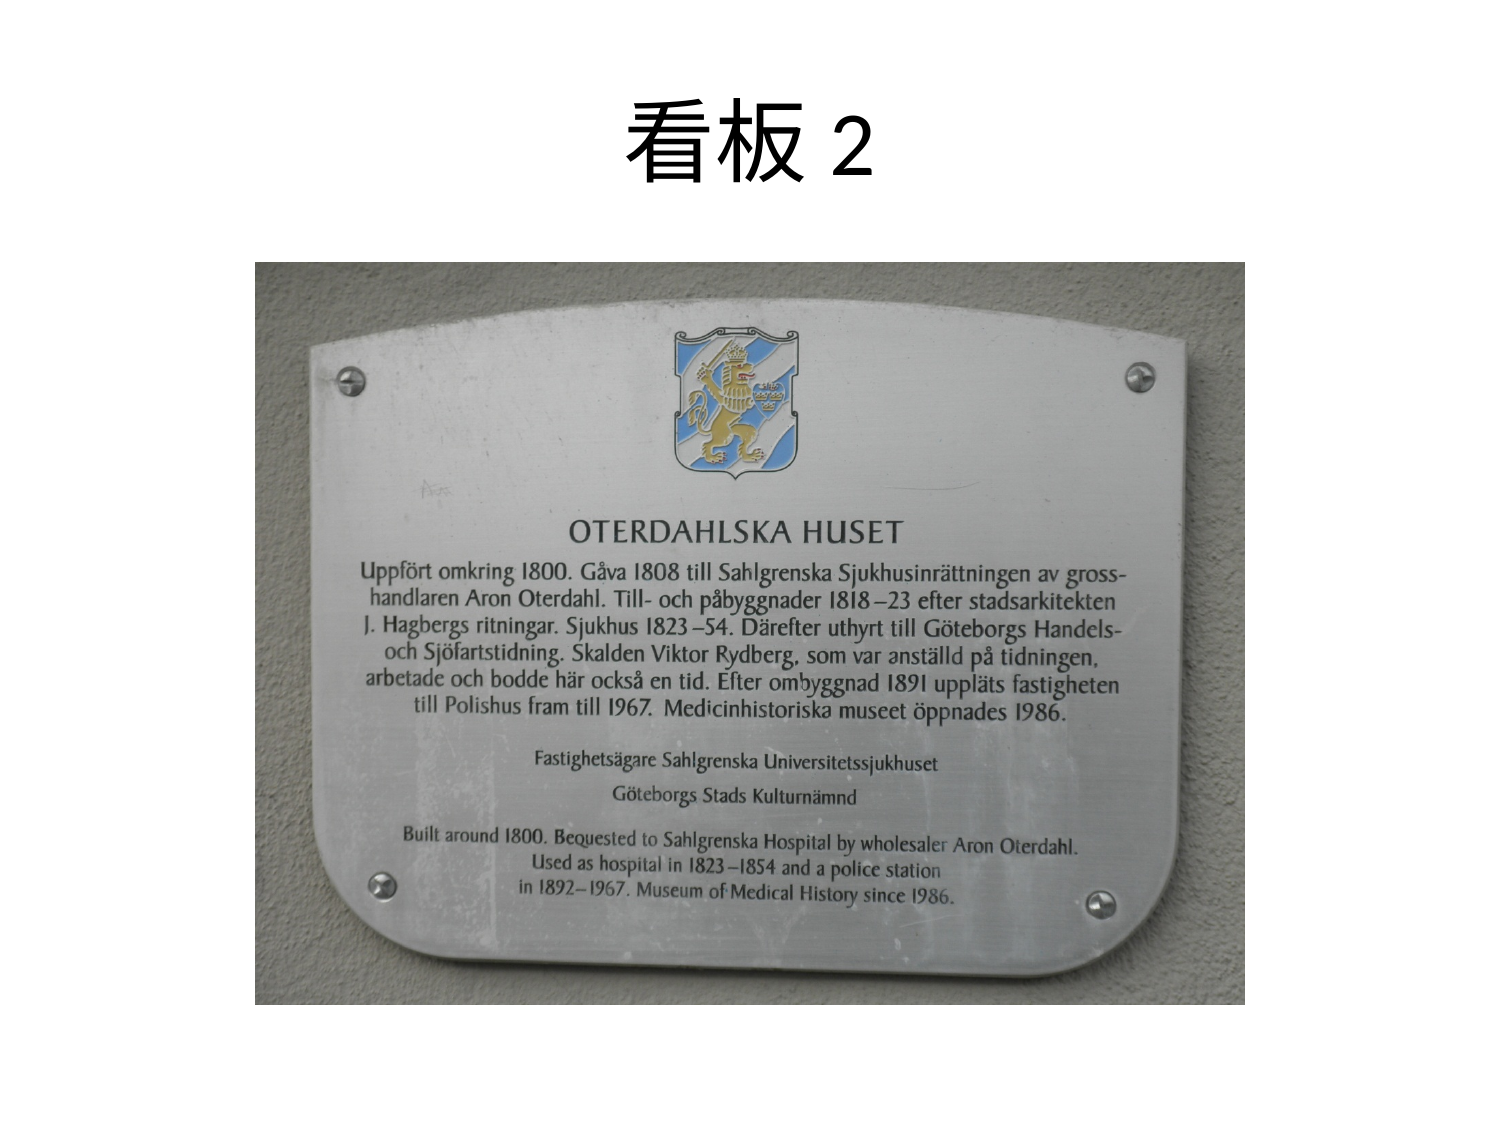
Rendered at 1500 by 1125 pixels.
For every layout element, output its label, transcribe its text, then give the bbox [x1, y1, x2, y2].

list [254, 262, 1246, 1006]
title 看板2 [75, 45, 1425, 233]
